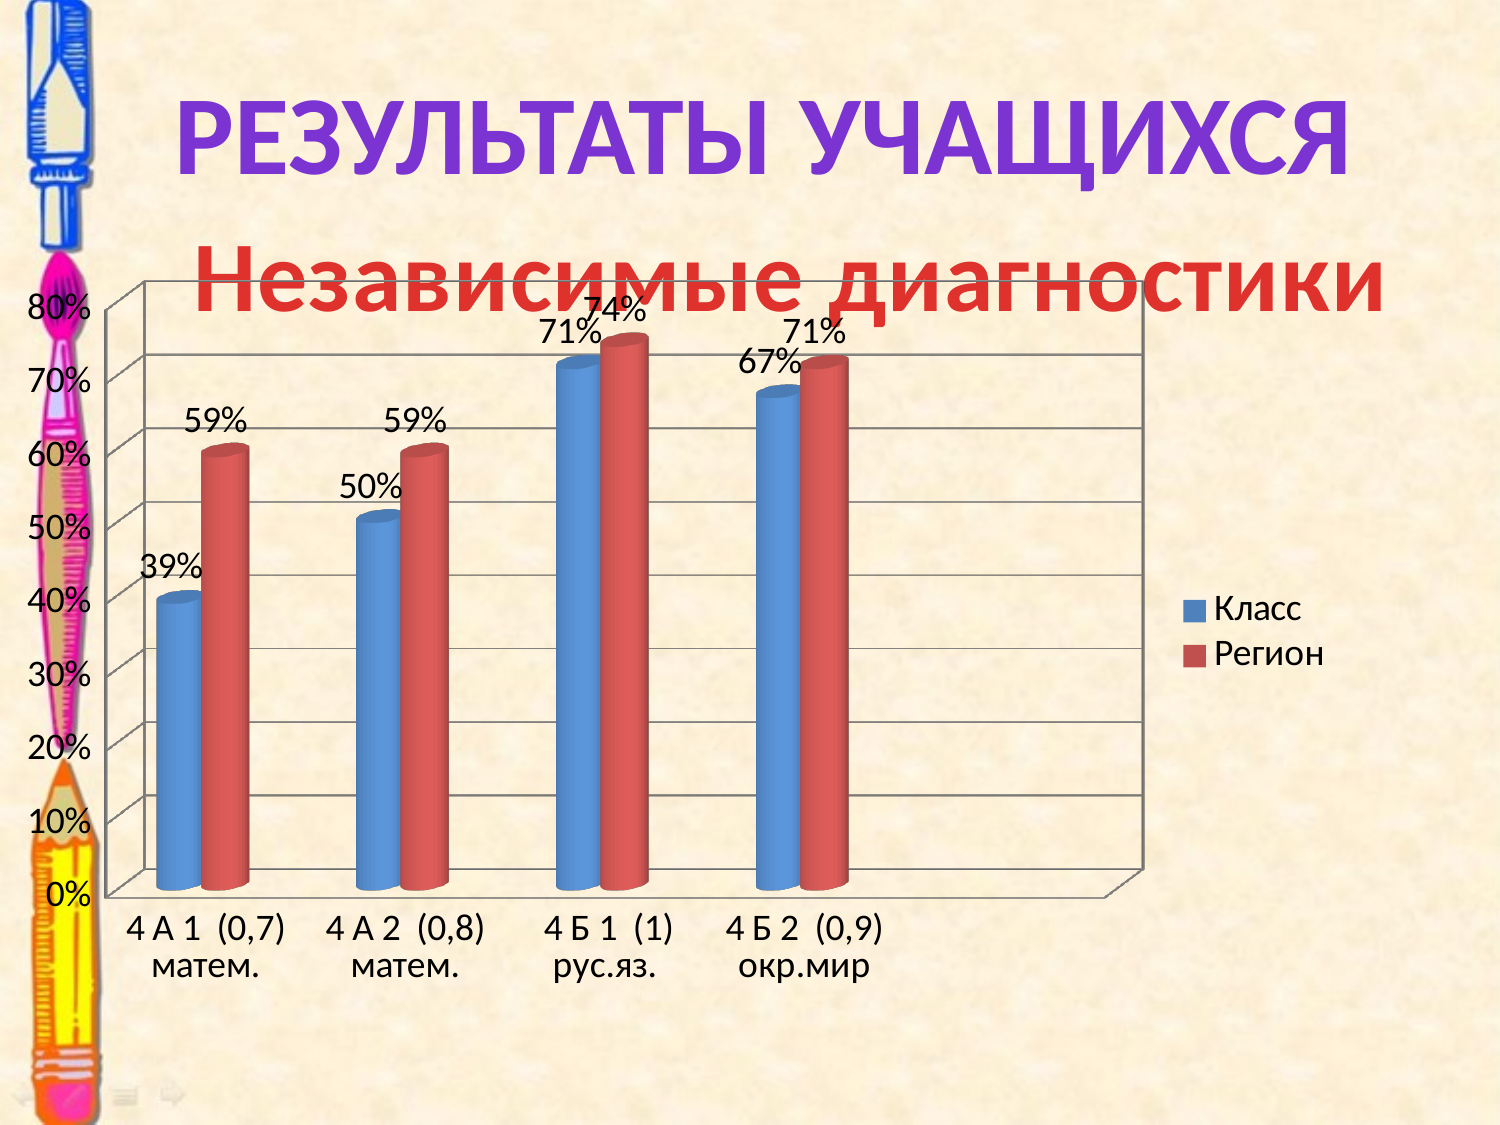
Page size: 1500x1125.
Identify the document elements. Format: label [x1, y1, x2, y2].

picture [0, 0, 1500, 1125]
chart [0, 262, 1351, 1006]
